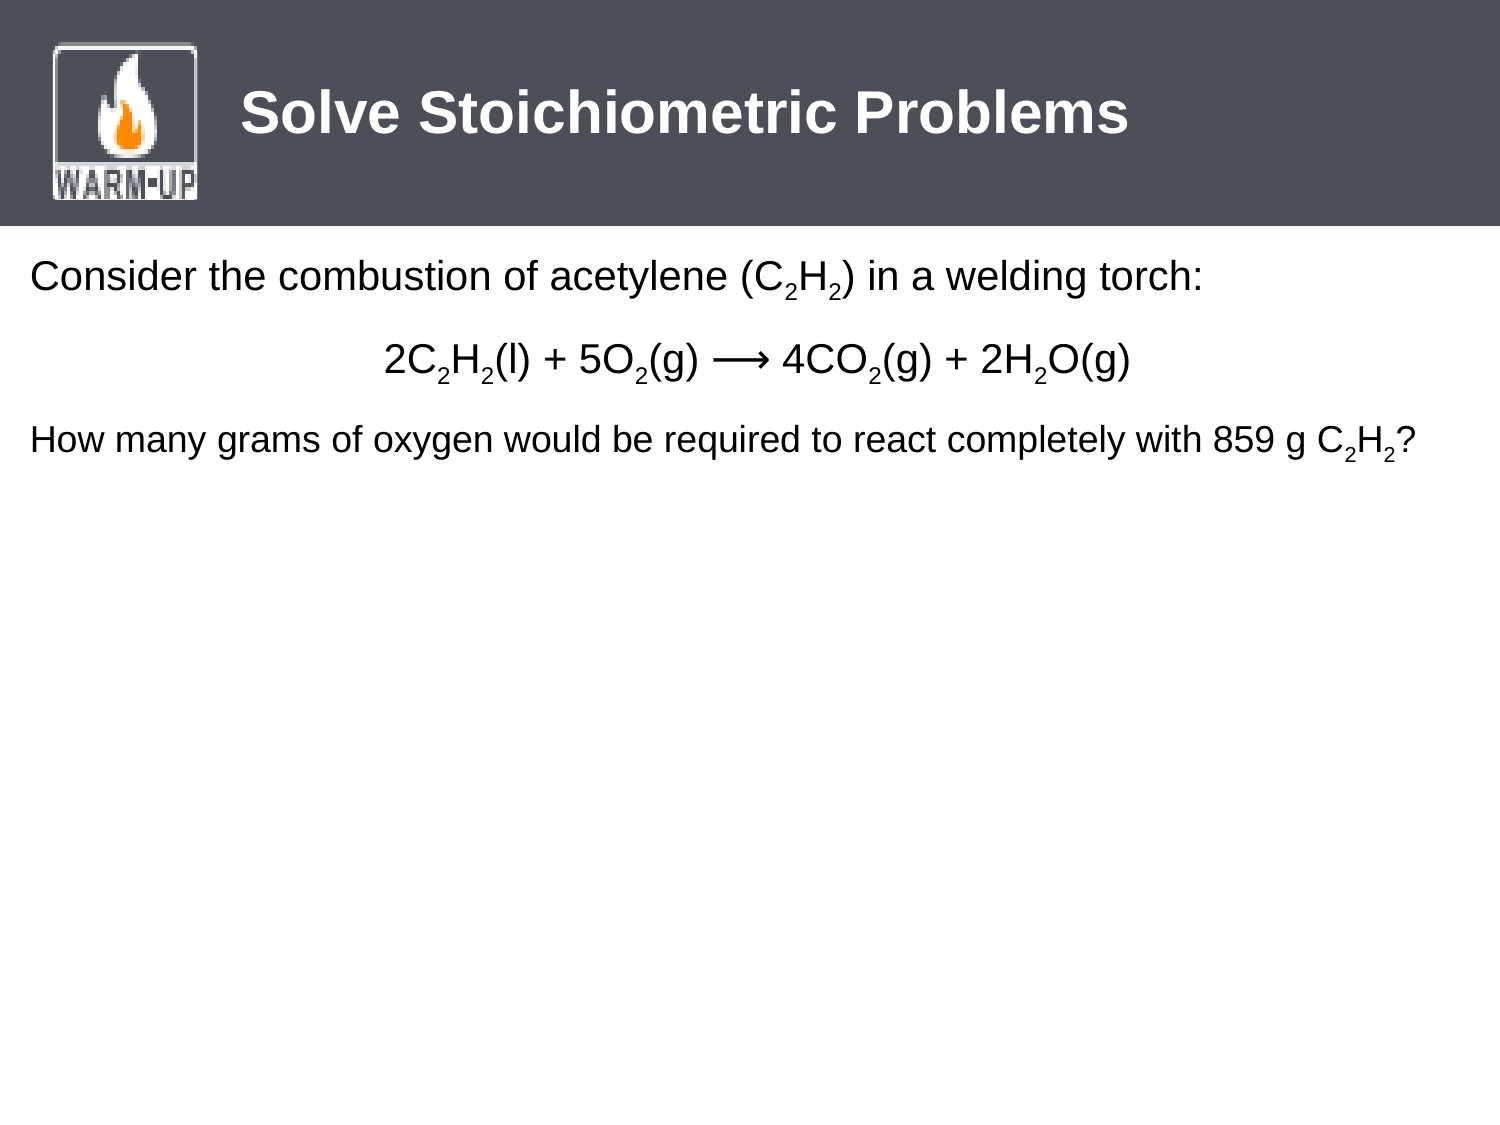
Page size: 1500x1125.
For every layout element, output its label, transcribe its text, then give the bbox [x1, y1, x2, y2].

picture [52, 42, 198, 200]
title Solve Stoichiometric Problems [0, 0, 1500, 225]
list Consider the combustion of acetylene (C2H2) in a welding torch: 2C2H2(l) + 5O2(g) ⟶ 4CO2(g) + 2H2O(g) How many grams of oxygen would be required to react completely with 859 g C2H2? [0, 225, 1500, 1125]
